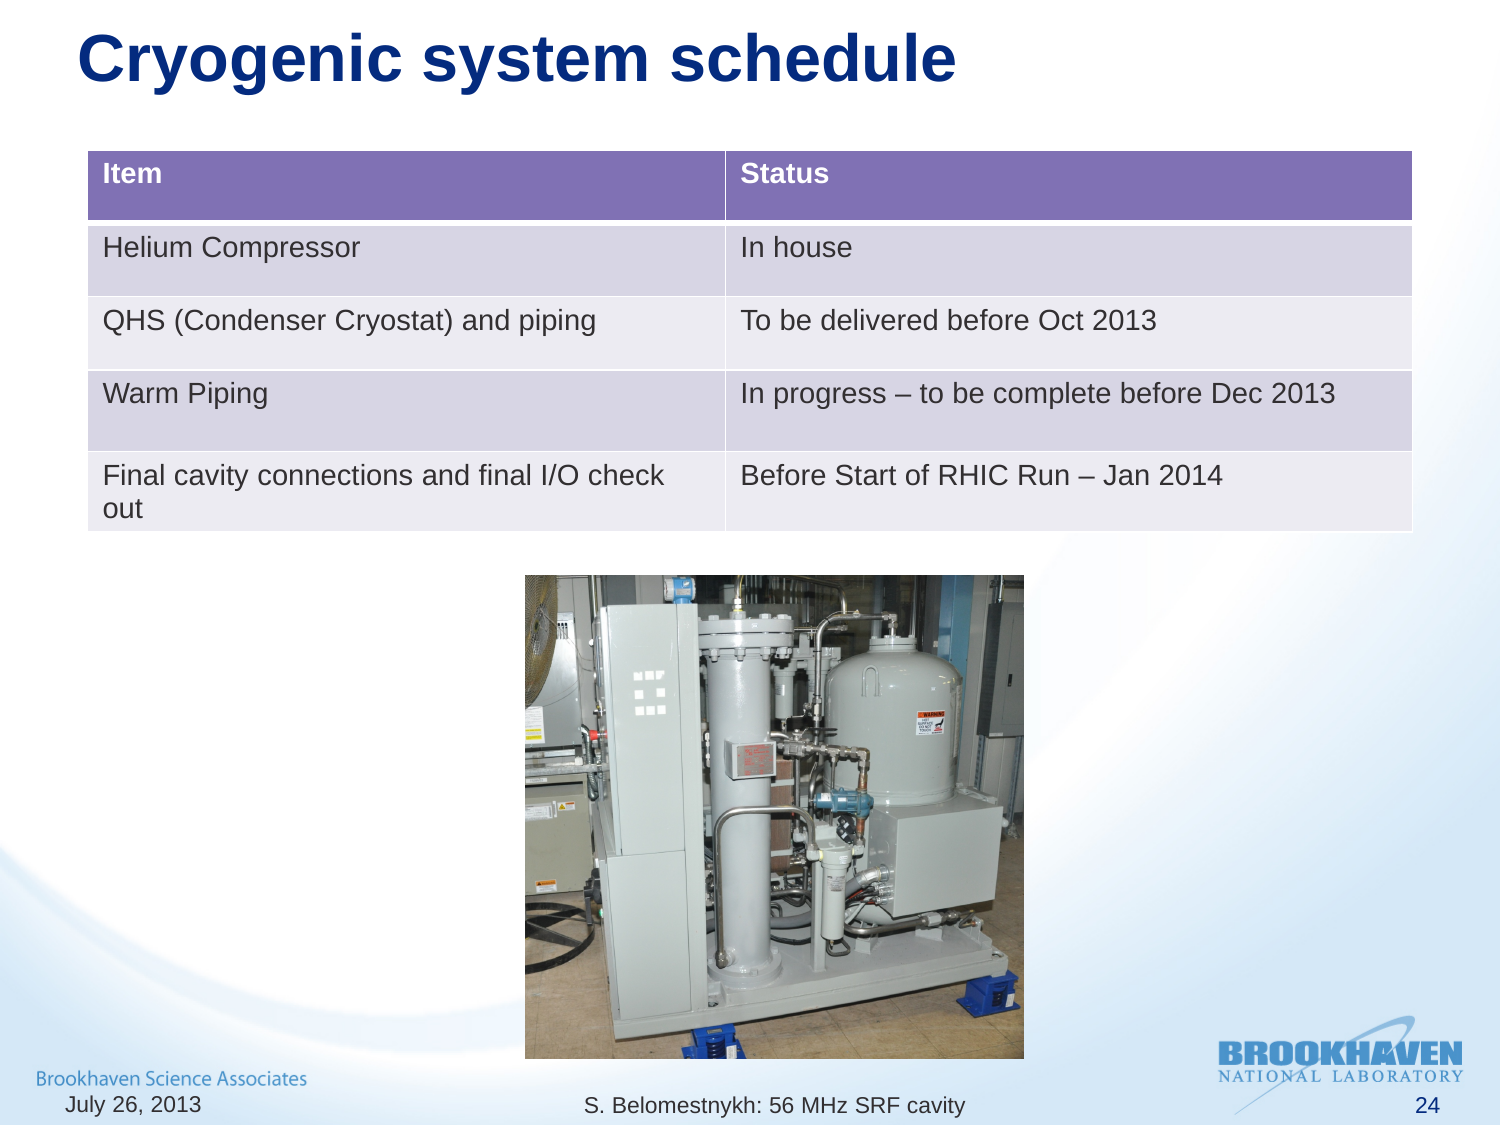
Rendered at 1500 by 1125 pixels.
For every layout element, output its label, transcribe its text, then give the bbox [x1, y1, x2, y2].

table_header Item [88, 151, 725, 220]
footer S. Belomestnykh: 56 MHz SRF cavity [437, 1074, 1113, 1125]
table_cell To be delivered before Oct 2013 [726, 297, 1412, 369]
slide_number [49, 1074, 326, 1125]
table_cell QHS (Condenser Cryostat) and piping [88, 297, 725, 369]
table_header Status [726, 151, 1412, 220]
table_cell Before Start of RHIC Run – Jan 2014 [726, 452, 1412, 531]
table_cell Helium Compressor [88, 226, 725, 296]
slide_number 24 [1399, 1074, 1488, 1125]
title Cryogenic system schedule [62, 0, 1438, 125]
table_cell In house [726, 226, 1412, 296]
table_cell Warm Piping [88, 371, 725, 451]
table_cell In progress – to be complete before Dec 2013 [726, 371, 1412, 451]
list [524, 574, 1025, 1059]
picture [0, 0, 1500, 1125]
table_cell Final cavity connections and final I/O check out [88, 452, 725, 531]
